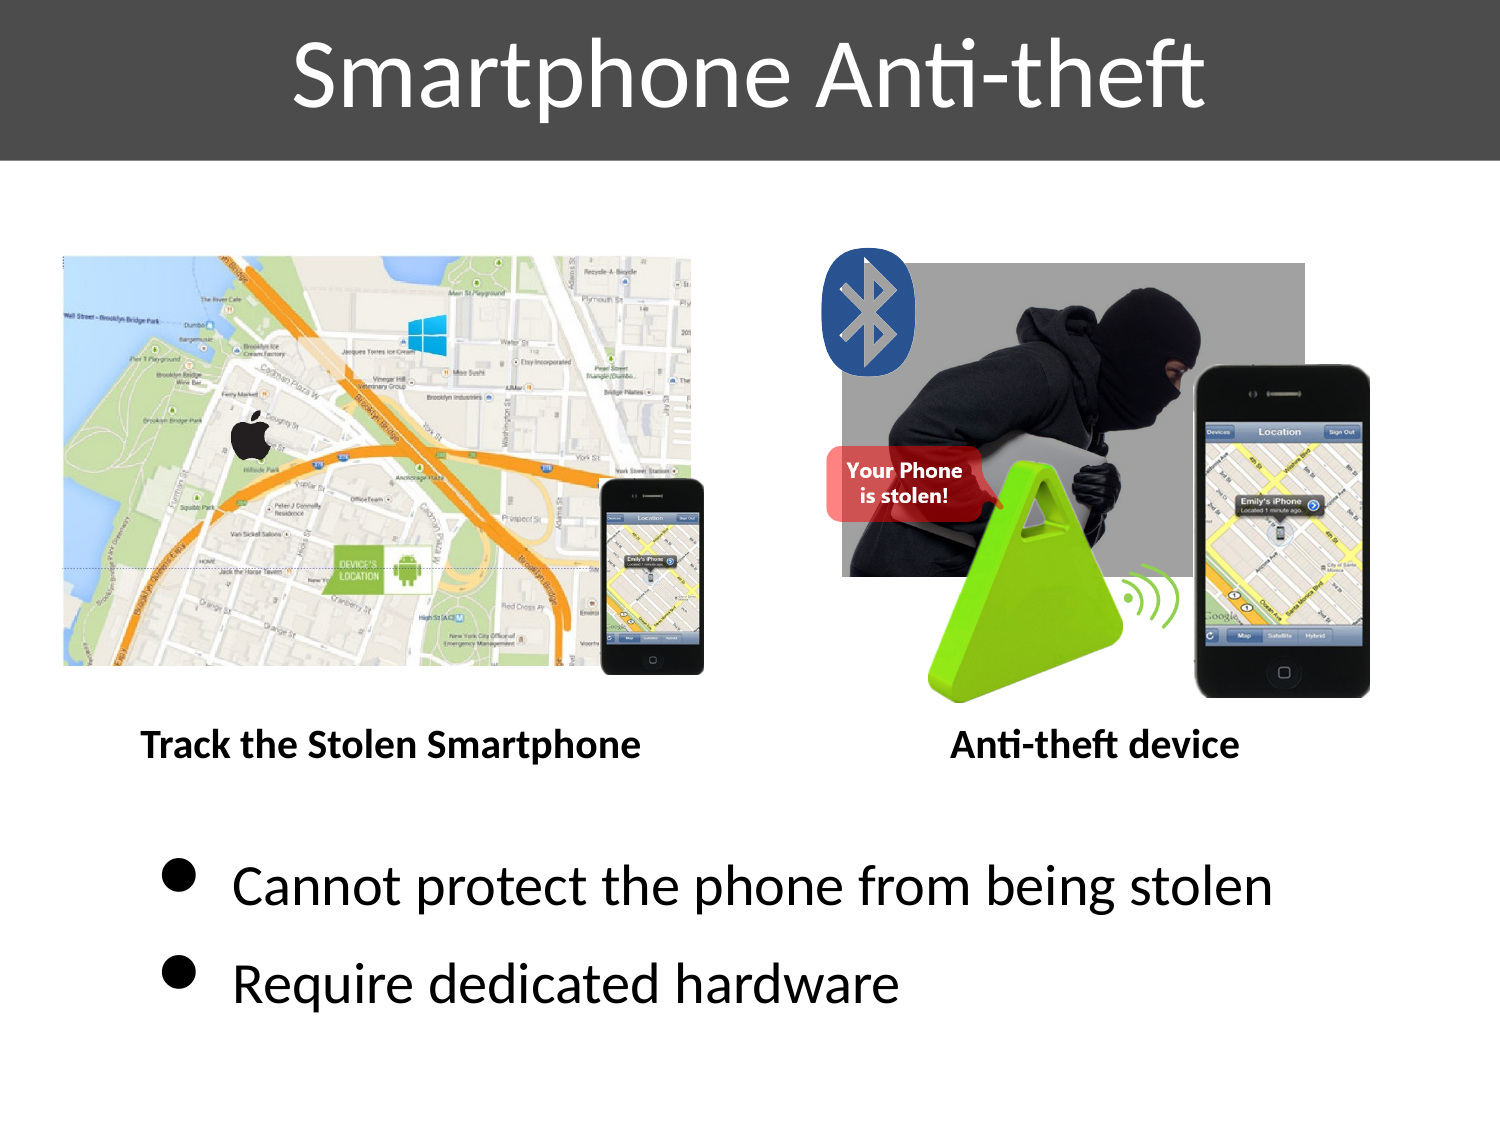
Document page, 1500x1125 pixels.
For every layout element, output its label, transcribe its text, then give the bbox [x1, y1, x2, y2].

text_box Require dedicated hardware [143, 937, 916, 1023]
text_box Anti-theft device [935, 714, 1256, 775]
text_box Track the Stolen Smartphone [67, 709, 715, 775]
picture [62, 255, 705, 675]
picture [820, 247, 1377, 707]
text_box Smartphone Anti-theft [0, 0, 1500, 161]
text_box Cannot protect the phone from being stolen [142, 839, 1290, 925]
